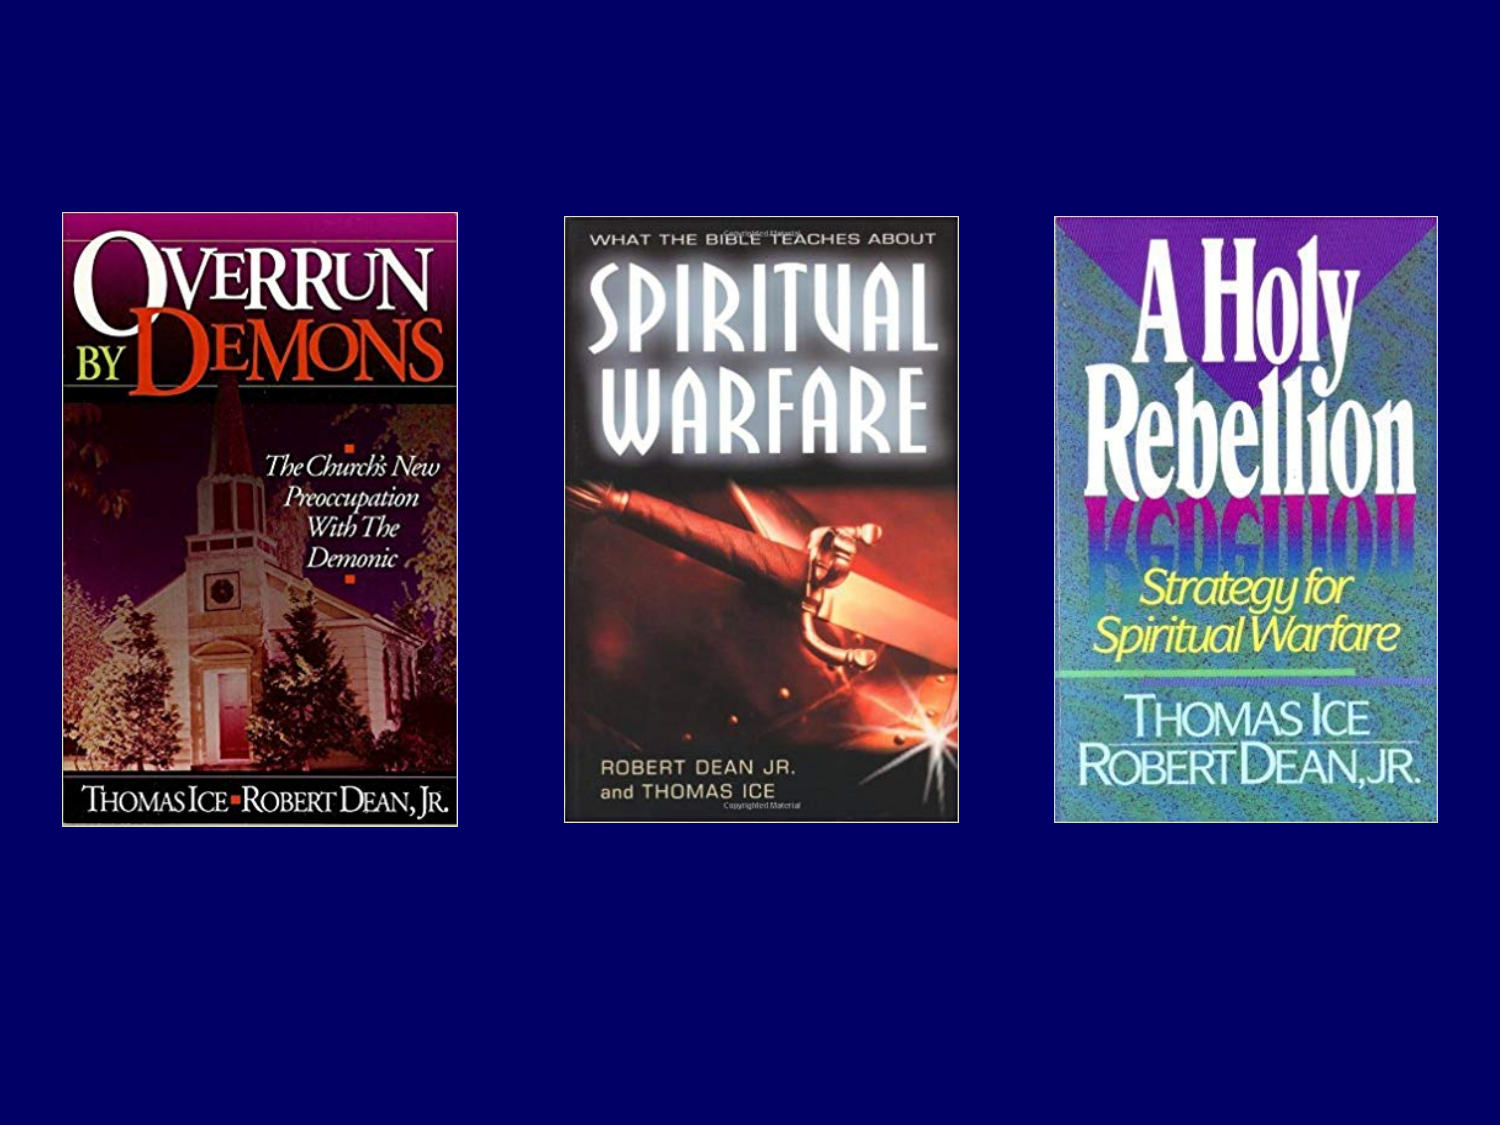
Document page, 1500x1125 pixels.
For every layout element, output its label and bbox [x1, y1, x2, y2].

picture [563, 216, 960, 823]
picture [1054, 216, 1438, 823]
picture [62, 212, 458, 827]
